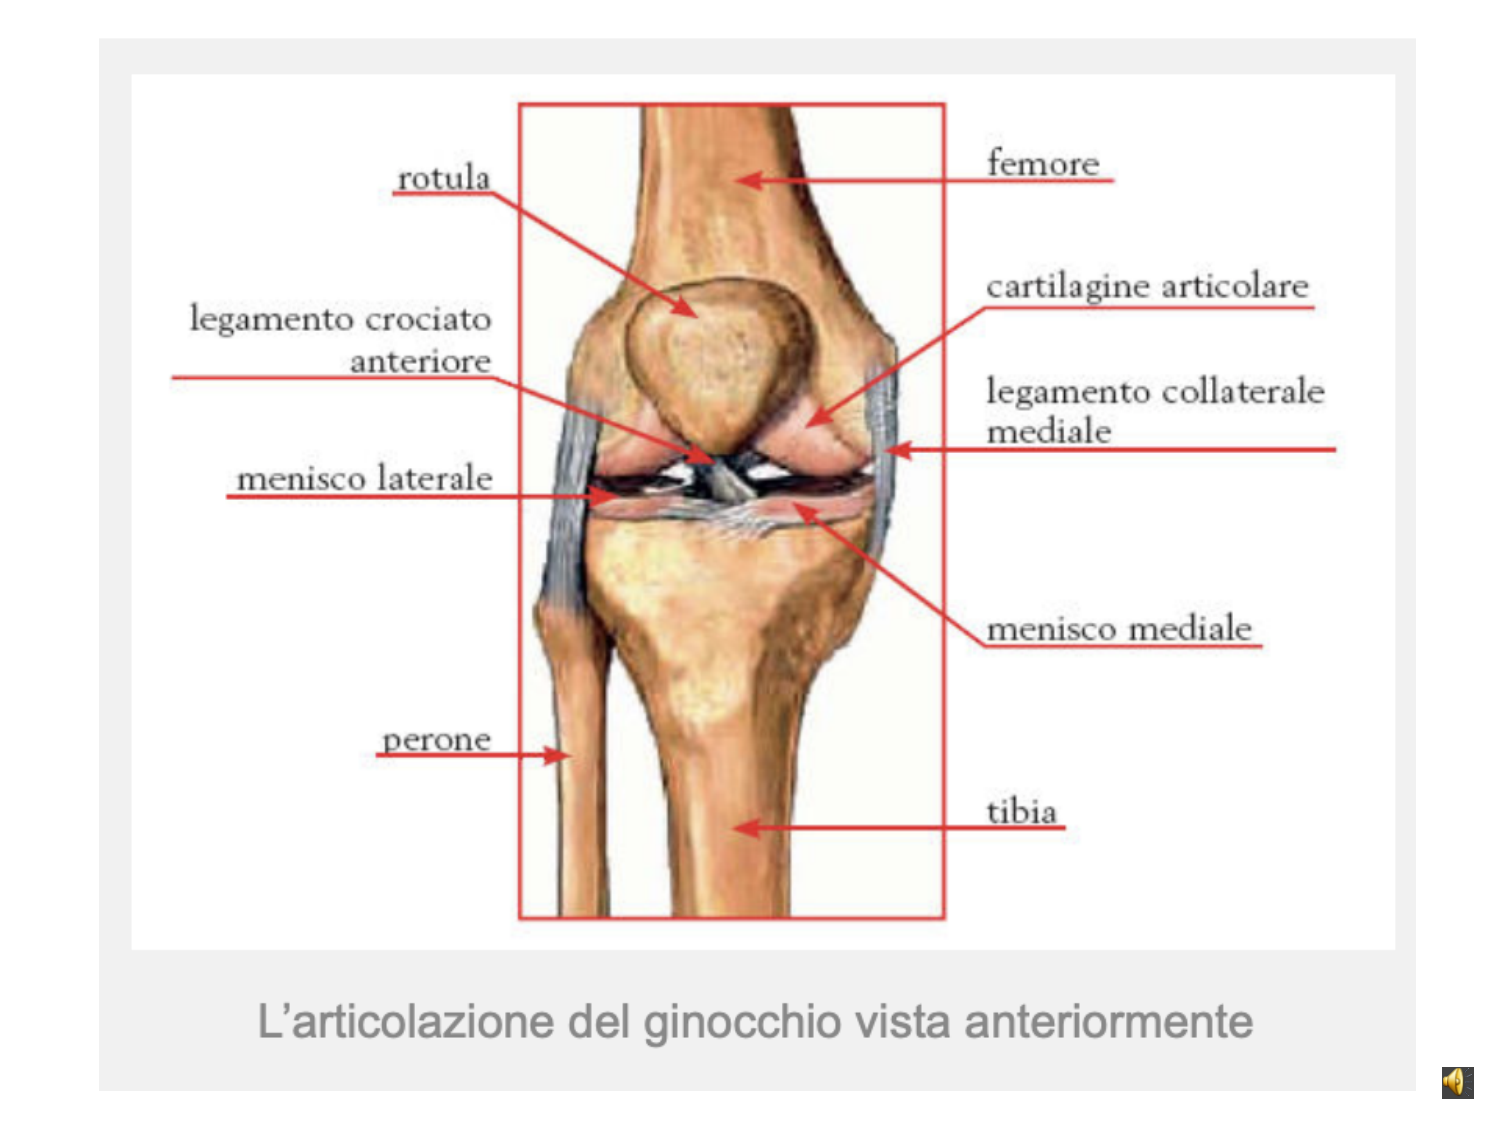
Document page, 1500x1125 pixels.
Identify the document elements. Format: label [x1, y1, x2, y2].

picture [99, 37, 1416, 1091]
picture [1441, 1066, 1476, 1101]
